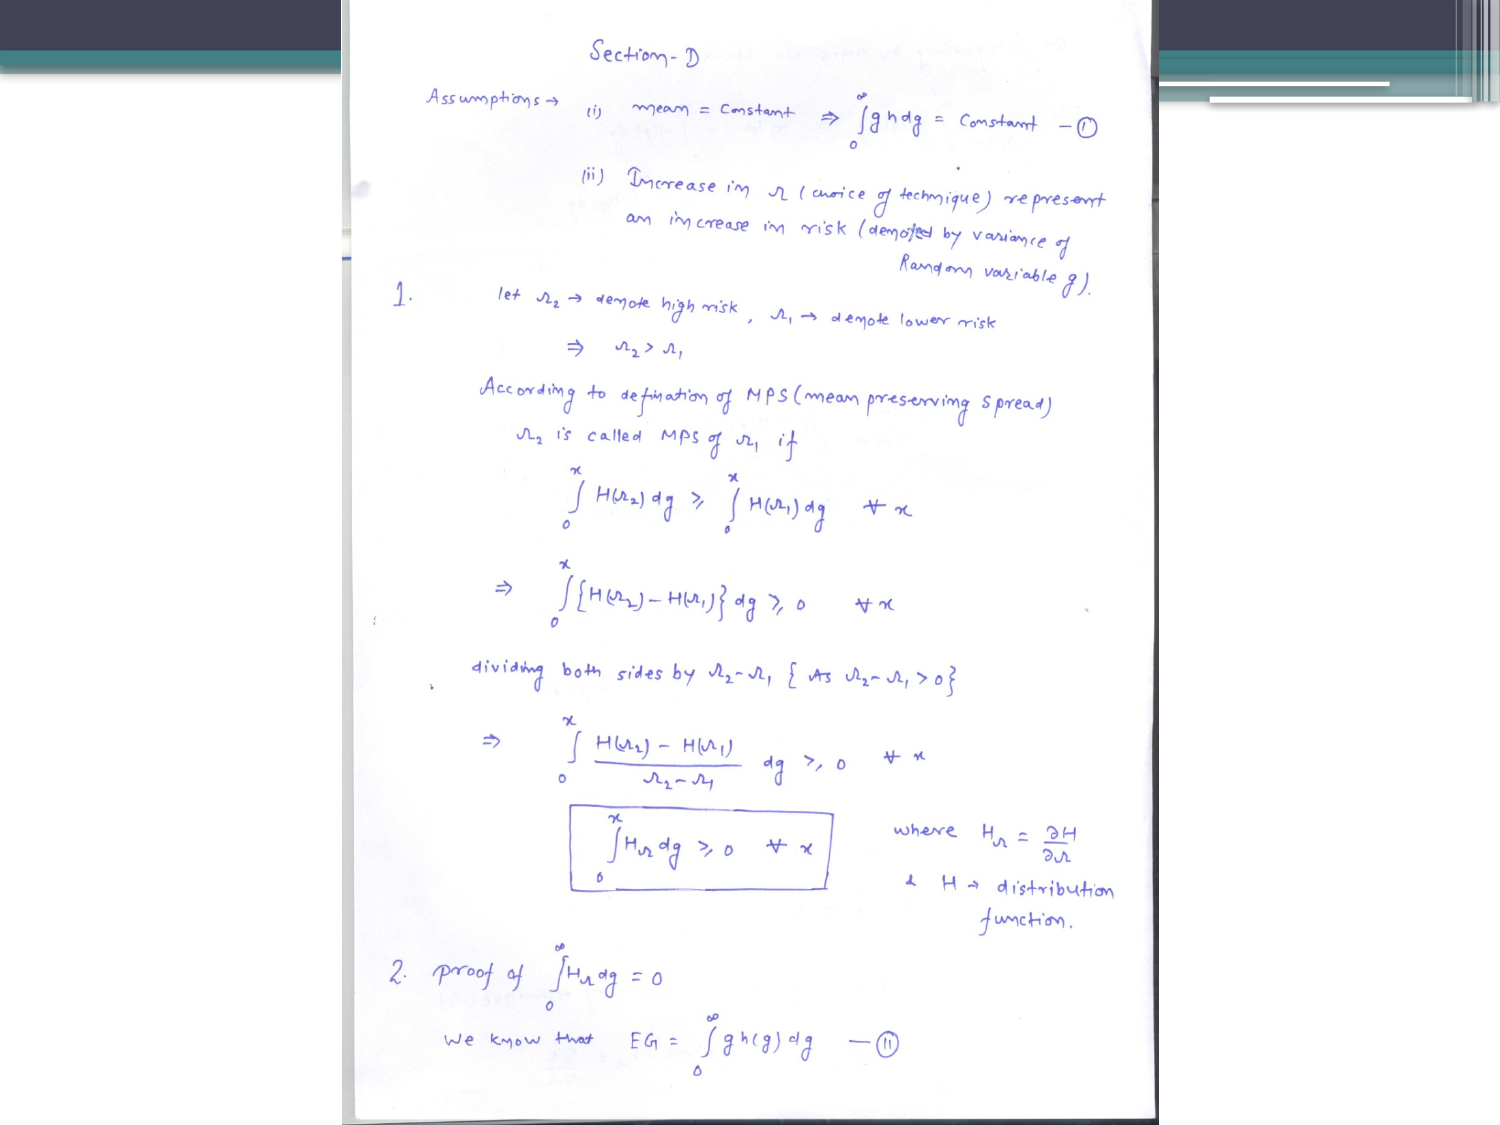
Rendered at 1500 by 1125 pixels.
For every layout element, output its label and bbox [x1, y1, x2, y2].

picture [341, 0, 1159, 1125]
